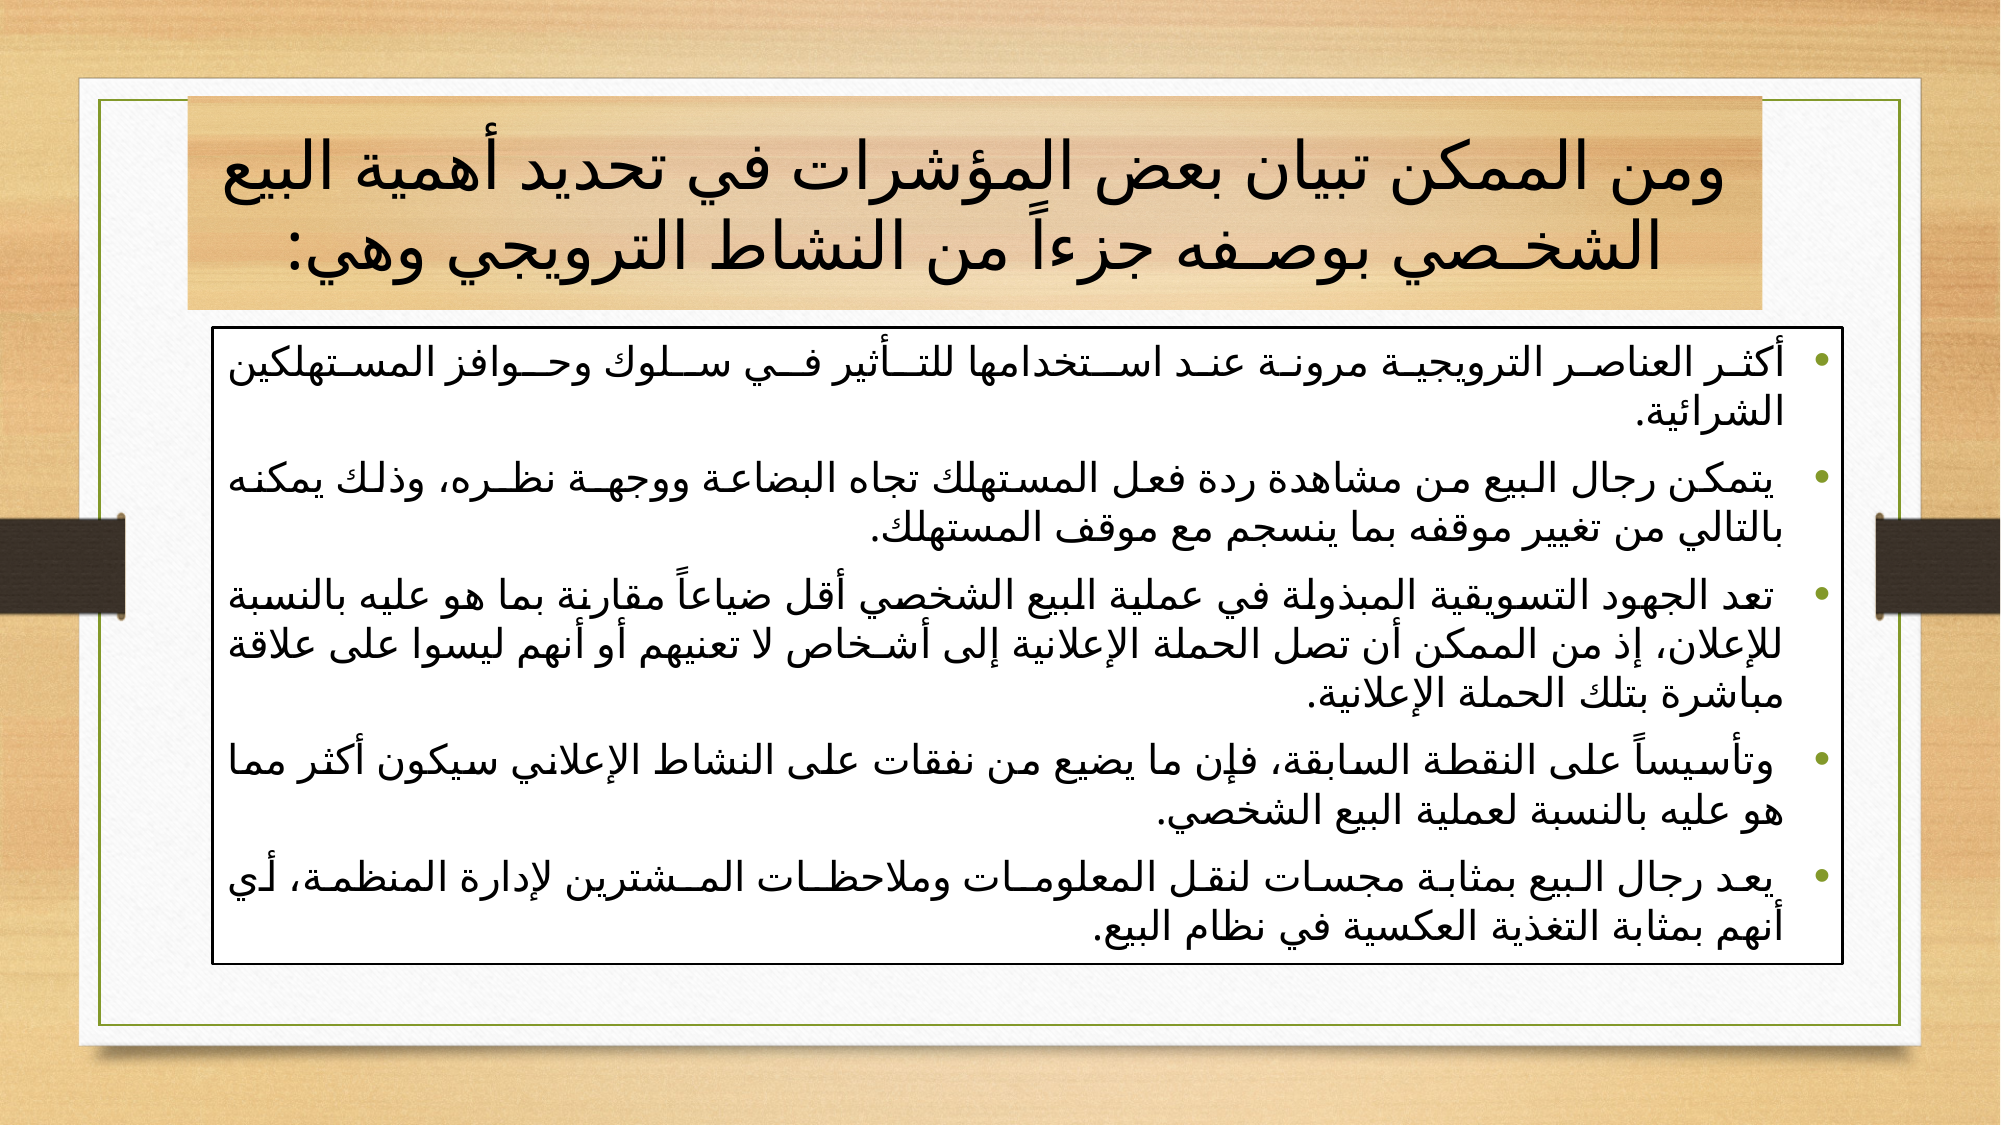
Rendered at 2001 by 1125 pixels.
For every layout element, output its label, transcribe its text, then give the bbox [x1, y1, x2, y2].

title ومن الممكن تبيان بعض المؤشرات في تحديد أهمية البيع الشخـصي بوصـفه جزءاً من النشاط الترويجي وهي: [187, 96, 1763, 310]
picture [0, 0, 2001, 1125]
list أكثر العناصر الترويجية مرونة عند اسـتخدامها للتـأثير فـي سـلوك وحـوافز المستهلكين الشرائية. يتمكن رجال البيع من مشاهدة ردة فعل المستهلك تجاه البضاعة ووجهـة نظـره، وذلك يمكنه بالتالي من تغيير موقفه بما ينسجم مع موقف المستهلك. تعد الجهود التسويقية المبذولة في عملية البيع الشخصي أقل ضياعاً مقارنة بما هو عليه بالنسبة للإعلان، إذ من الممكن أن تصل الحملة الإعلانية إلى أشـخاص لا تعنيهم أو أنهم ليسوا على علاقة مباشرة بتلك الحملة الإعلانية. وتأسيساً على النقطة السابقة، فإن ما يضيع من نفقات على النشاط الإعلاني سيكون أكثر مما هو عليه بالنسبة لعملية البيع الشخصي. يعد رجال البيع بمثابة مجسات لنقل المعلومـات وملاحظـات المـشترين لإدارة المنظمة، أي أنهم بمثابة التغذية العكسية في نظام البيع. [211, 326, 1844, 965]
